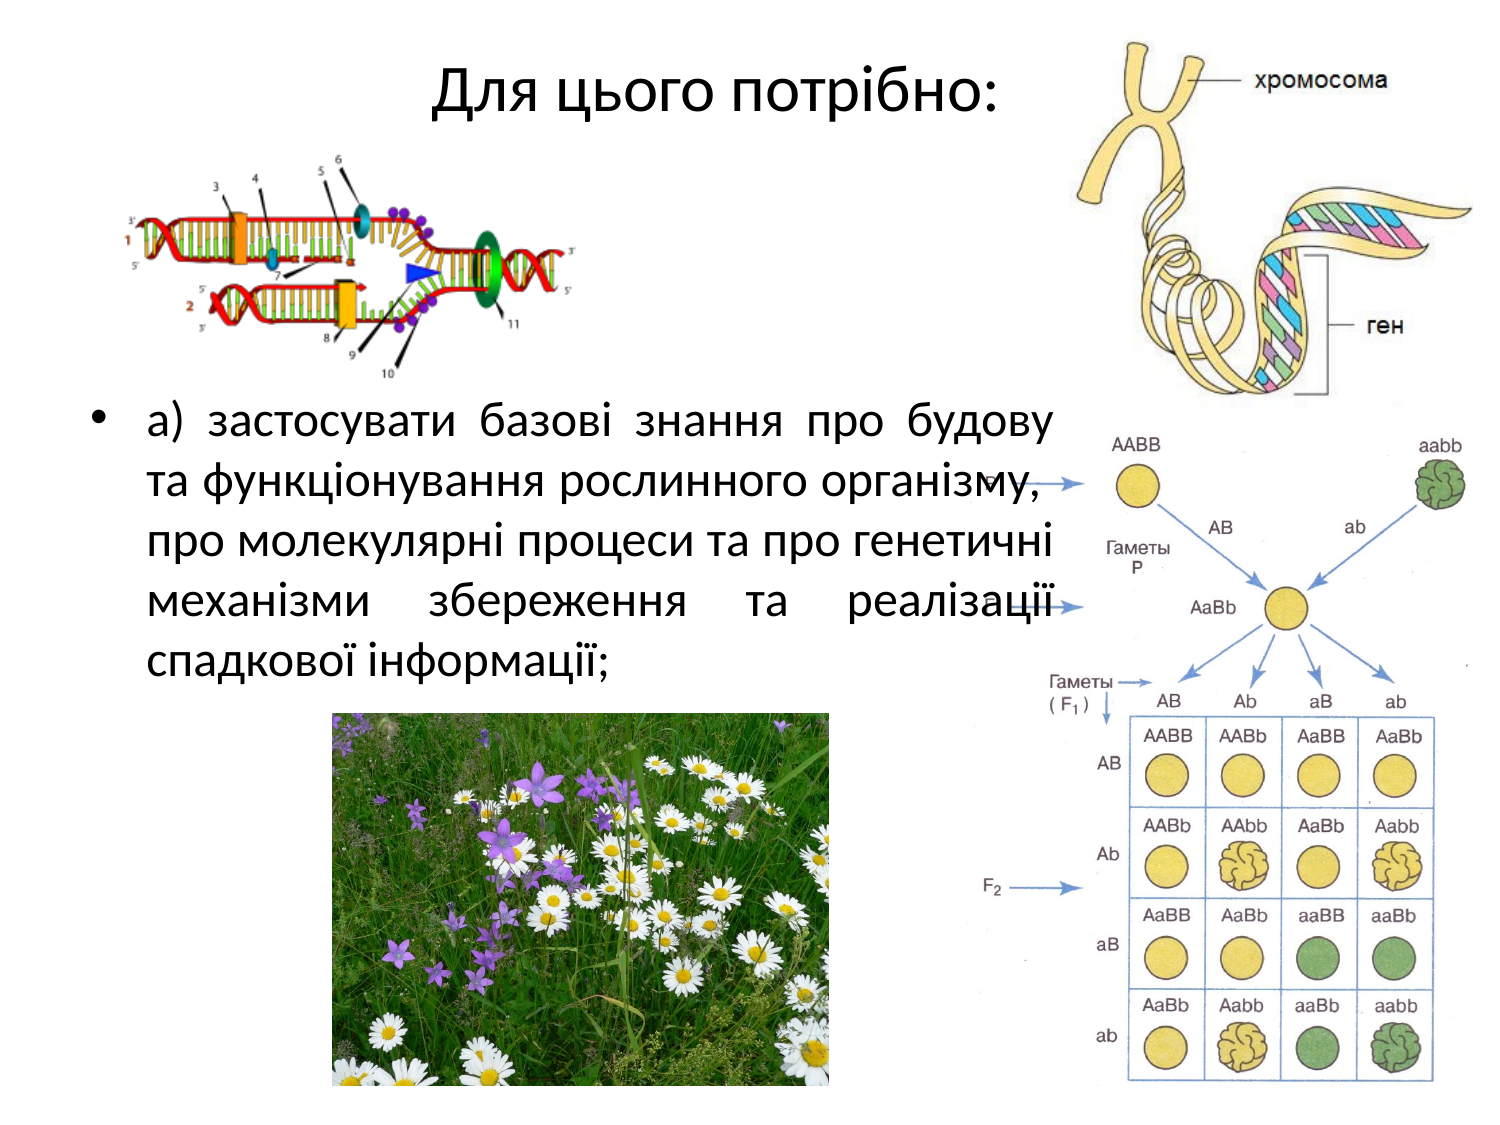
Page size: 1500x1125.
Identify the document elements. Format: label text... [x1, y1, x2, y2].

picture [964, 425, 1473, 1086]
picture [332, 713, 830, 1086]
title Для цього потрібно: [41, 78, 1064, 171]
picture [1069, 30, 1473, 408]
picture [111, 146, 582, 386]
list а) застосувати базові знання про будову та функціонування рослинного організму, про молекулярні процеси та про генетичні механізми збереження та реалізації спадкової інформації; [75, 149, 1070, 1005]
